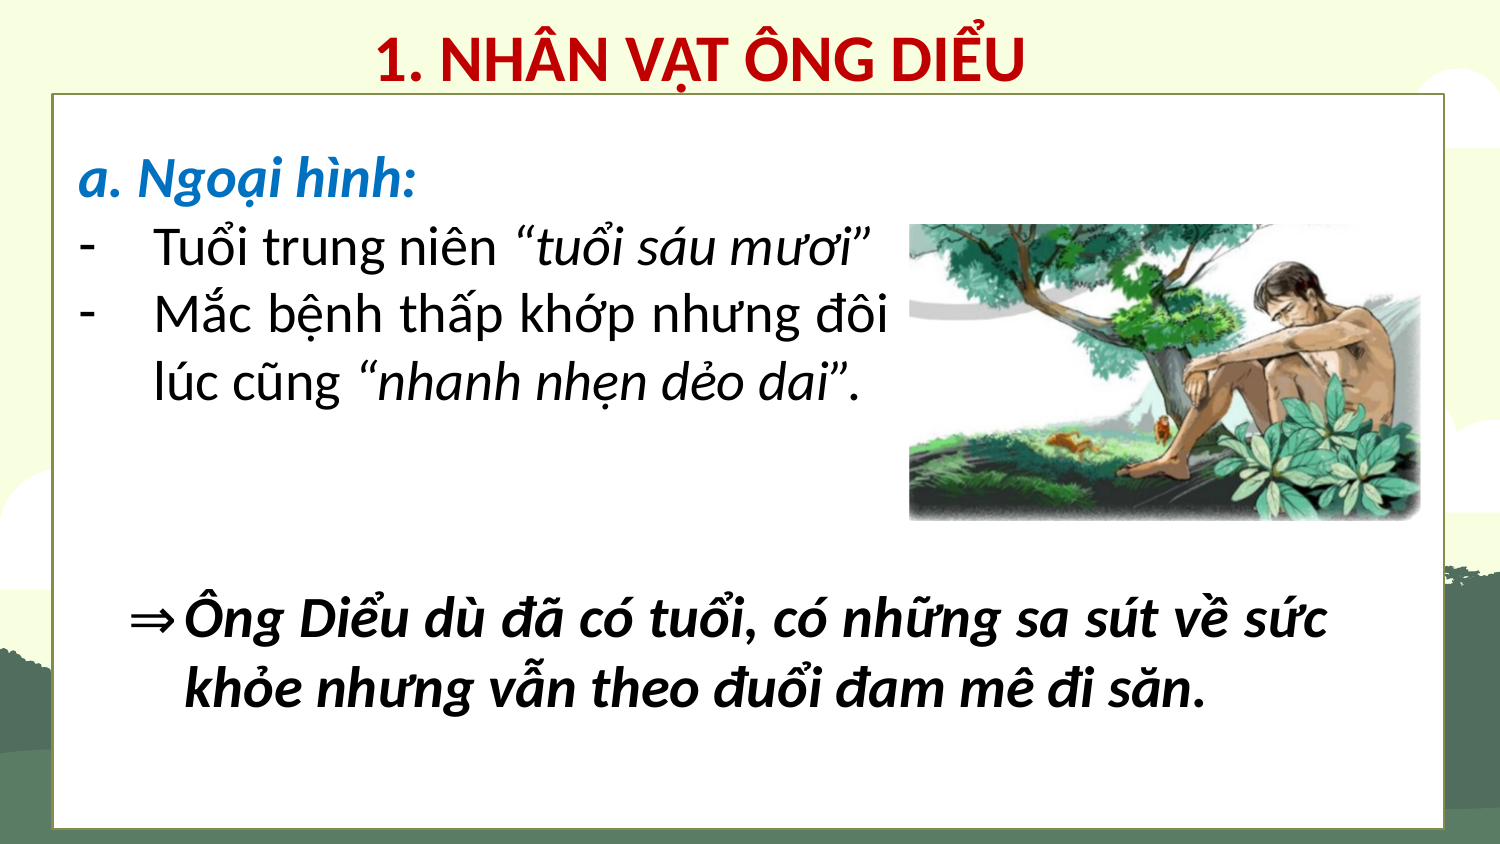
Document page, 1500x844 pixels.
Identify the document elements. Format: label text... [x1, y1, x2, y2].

text_box [52, 94, 1445, 830]
text_box 1. NHÂN VẬT ÔNG DIỂU [225, 7, 1176, 103]
text_box a. Ngoại hình: Tuổi trung niên “tuổi sáu mươi” Mắc bệnh thấp khớp nhưng đôi lúc cũng “nhanh nhẹn dẻo dai”. [63, 131, 906, 419]
picture [904, 220, 1421, 523]
text_box Ông Diểu dù đã có tuổi, có những sa sút về sức khỏe nhưng vẫn theo đuổi đam mê đi săn. [113, 571, 1344, 727]
